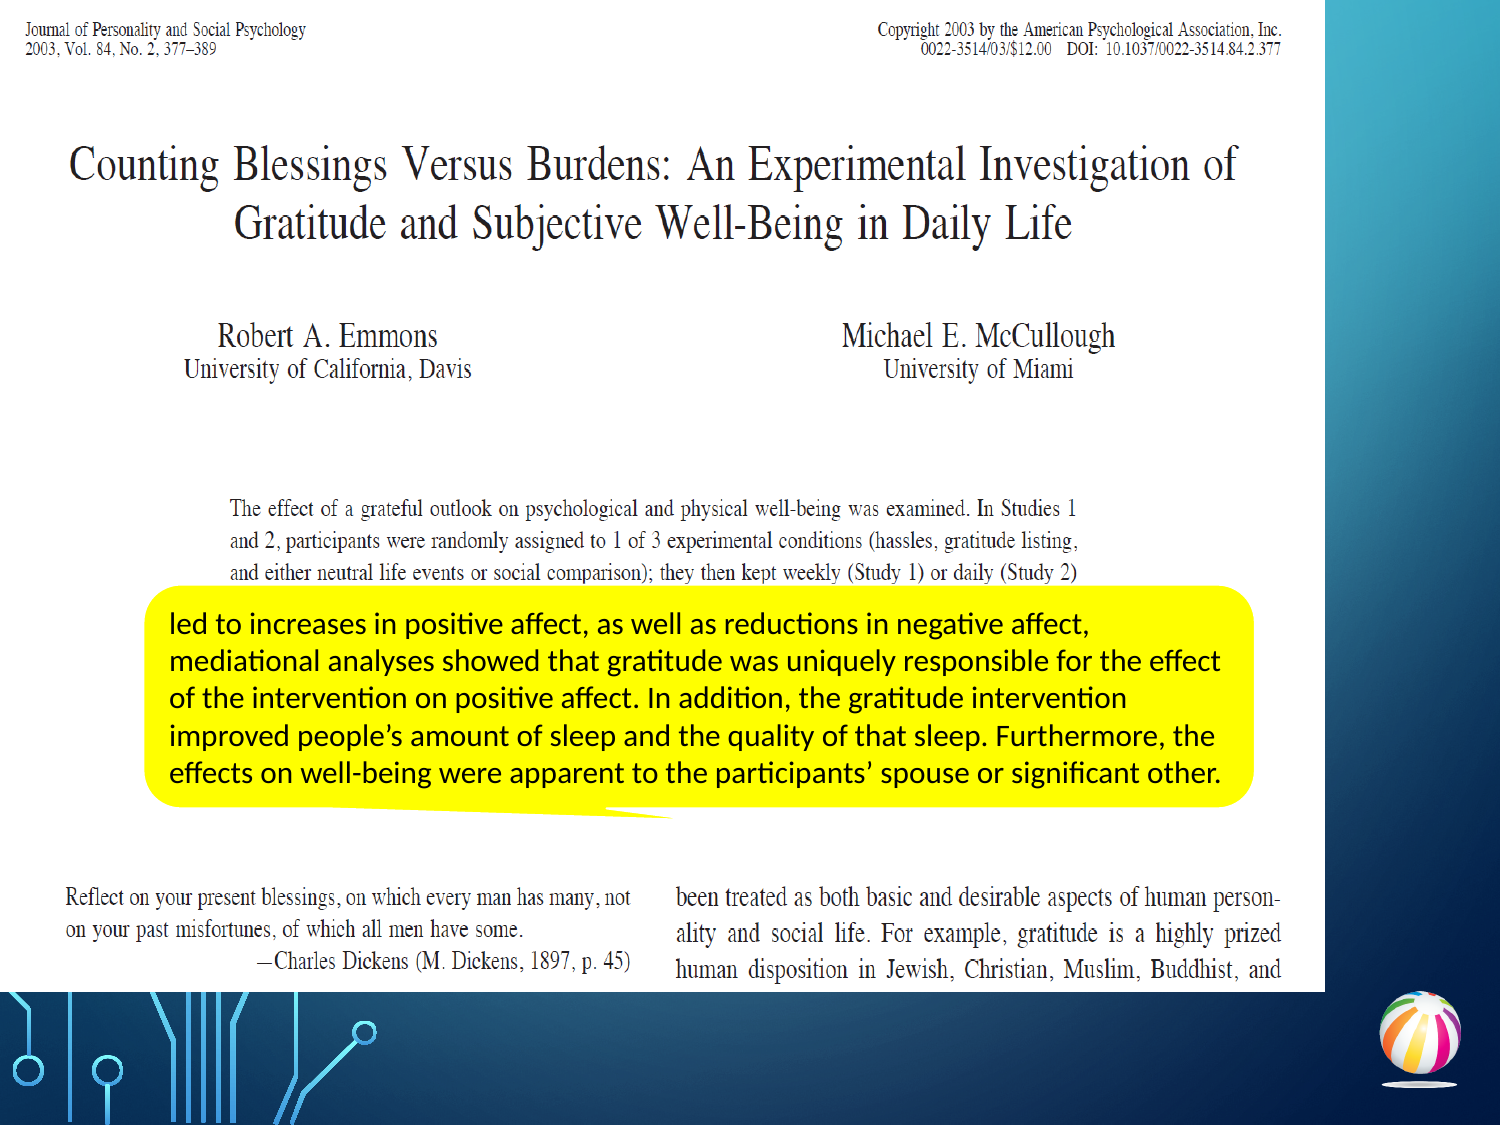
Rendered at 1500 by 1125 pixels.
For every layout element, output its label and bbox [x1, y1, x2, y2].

picture [0, 0, 1325, 992]
picture [1378, 991, 1461, 1088]
